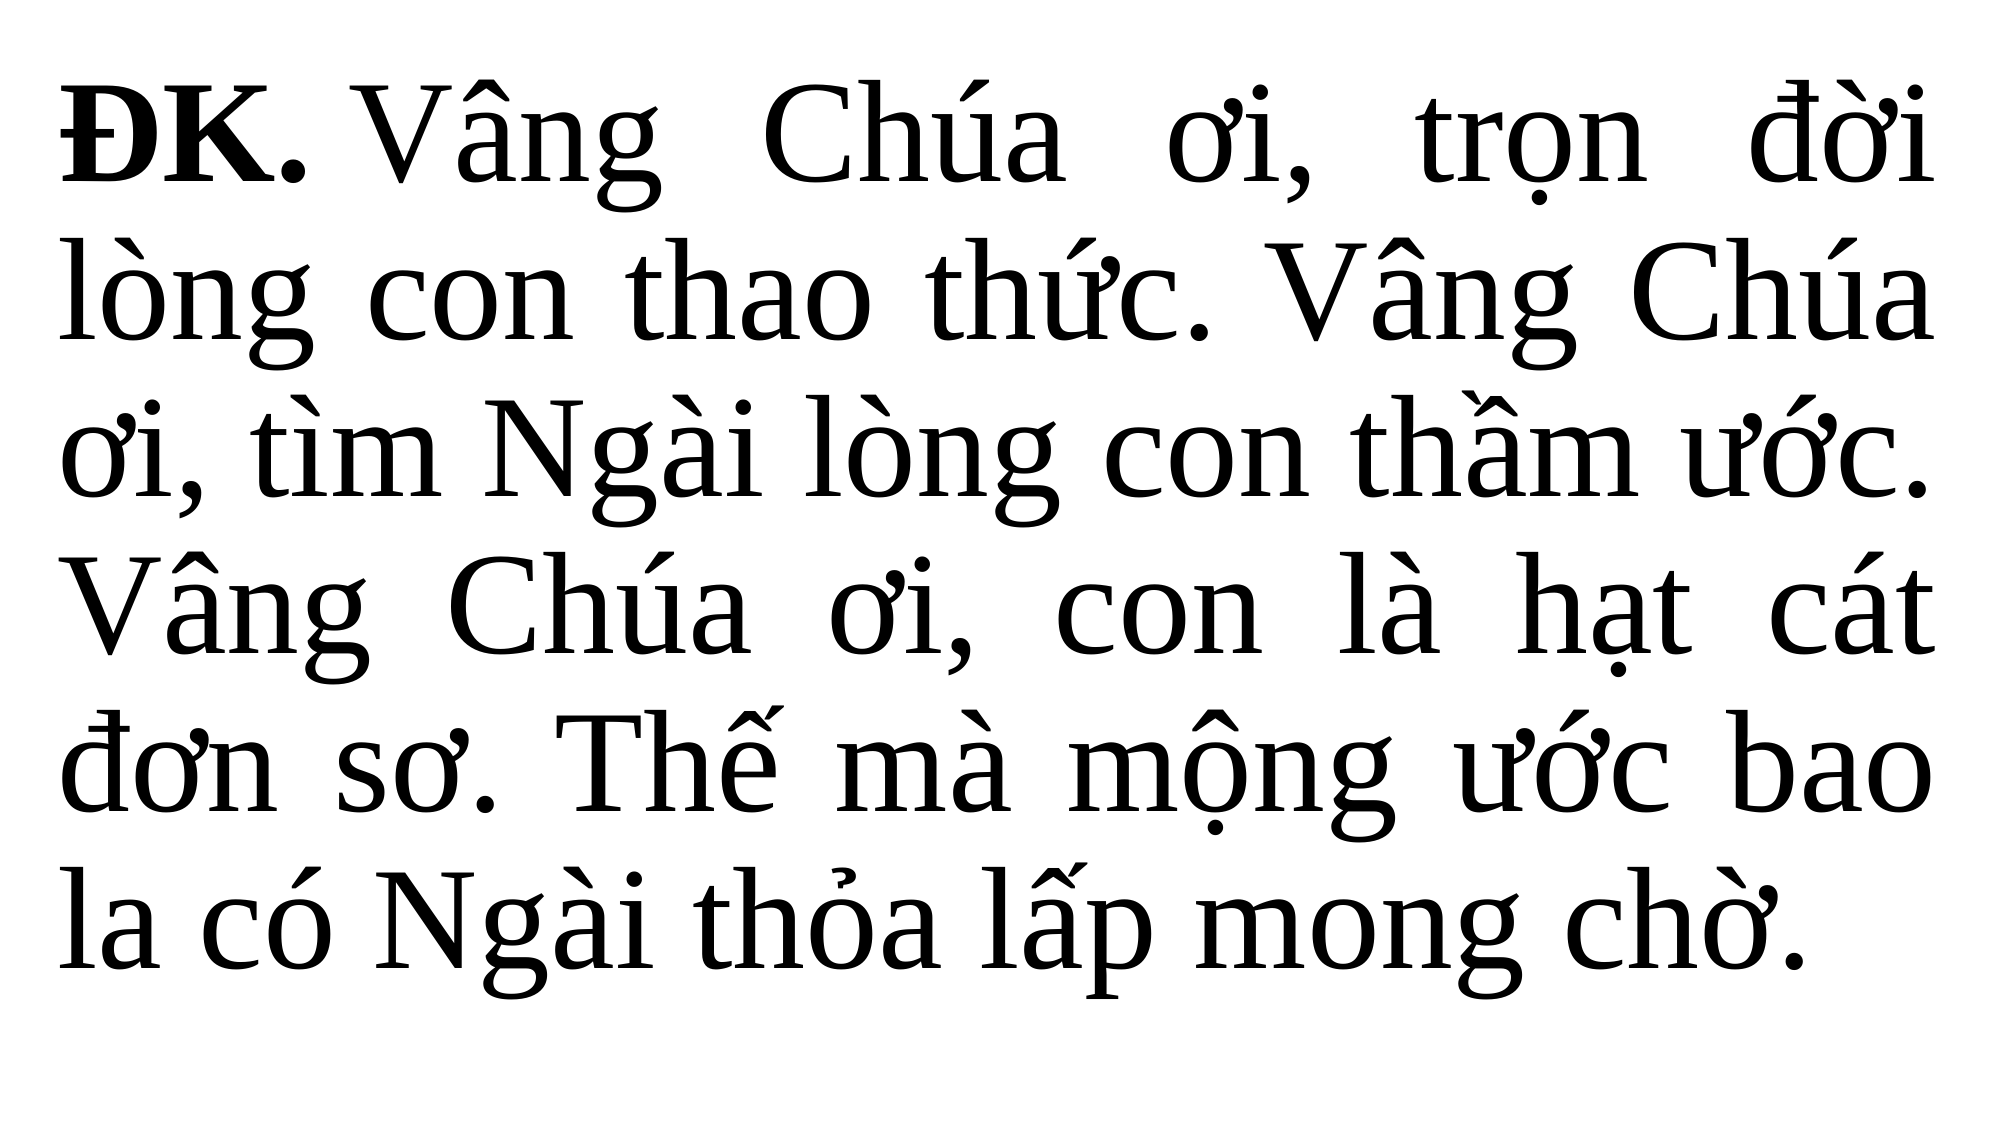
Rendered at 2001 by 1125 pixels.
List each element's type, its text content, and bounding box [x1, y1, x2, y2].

list ĐK. Vâng Chúa ơi, trọn đời lòng con thao thức. Vâng Chúa ơi, tìm Ngài lòng con thầm ước. Vâng Chúa ơi, con là hạt cát đơn sơ. Thế mà mộng ước bao la có Ngài thỏa lấp mong chờ. [42, 48, 1955, 1045]
